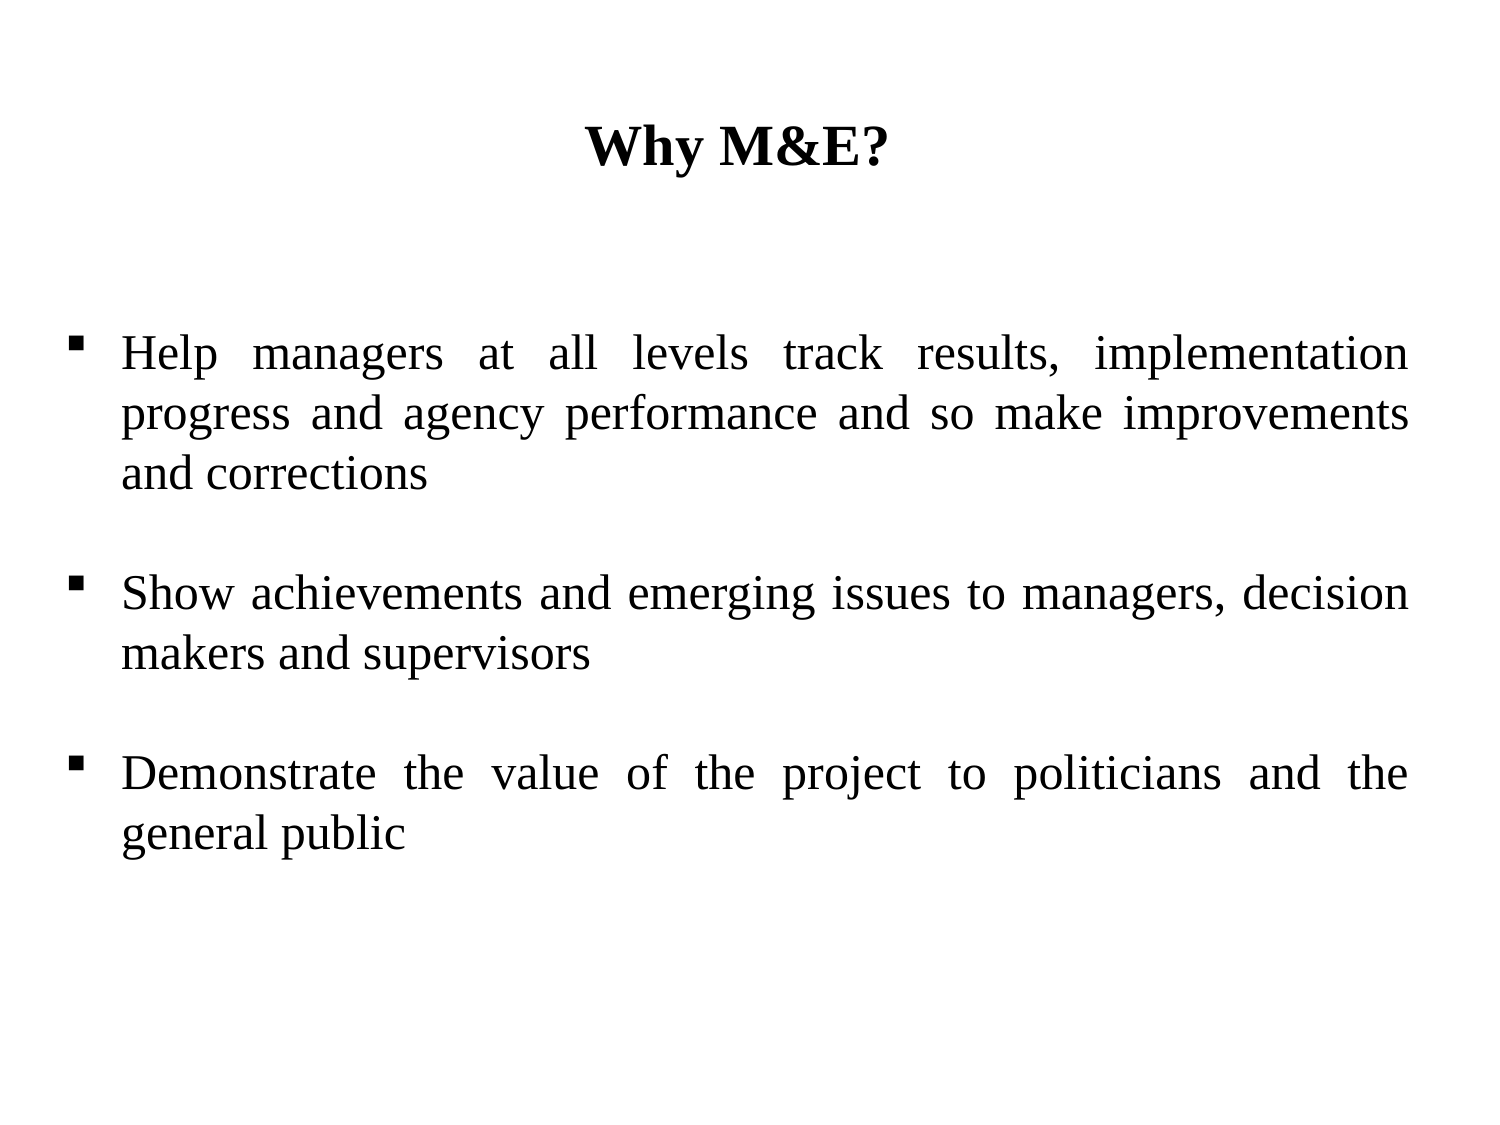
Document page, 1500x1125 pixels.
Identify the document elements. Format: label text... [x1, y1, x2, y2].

text_box Why M&E? [50, 99, 1425, 185]
text_box Help managers at all levels track results, implementation progress and agency performance and so make improvements and corrections Show achievements and emerging issues to managers, decision makers and supervisors Demonstrate the value of the project to politicians and the general public [50, 312, 1425, 868]
